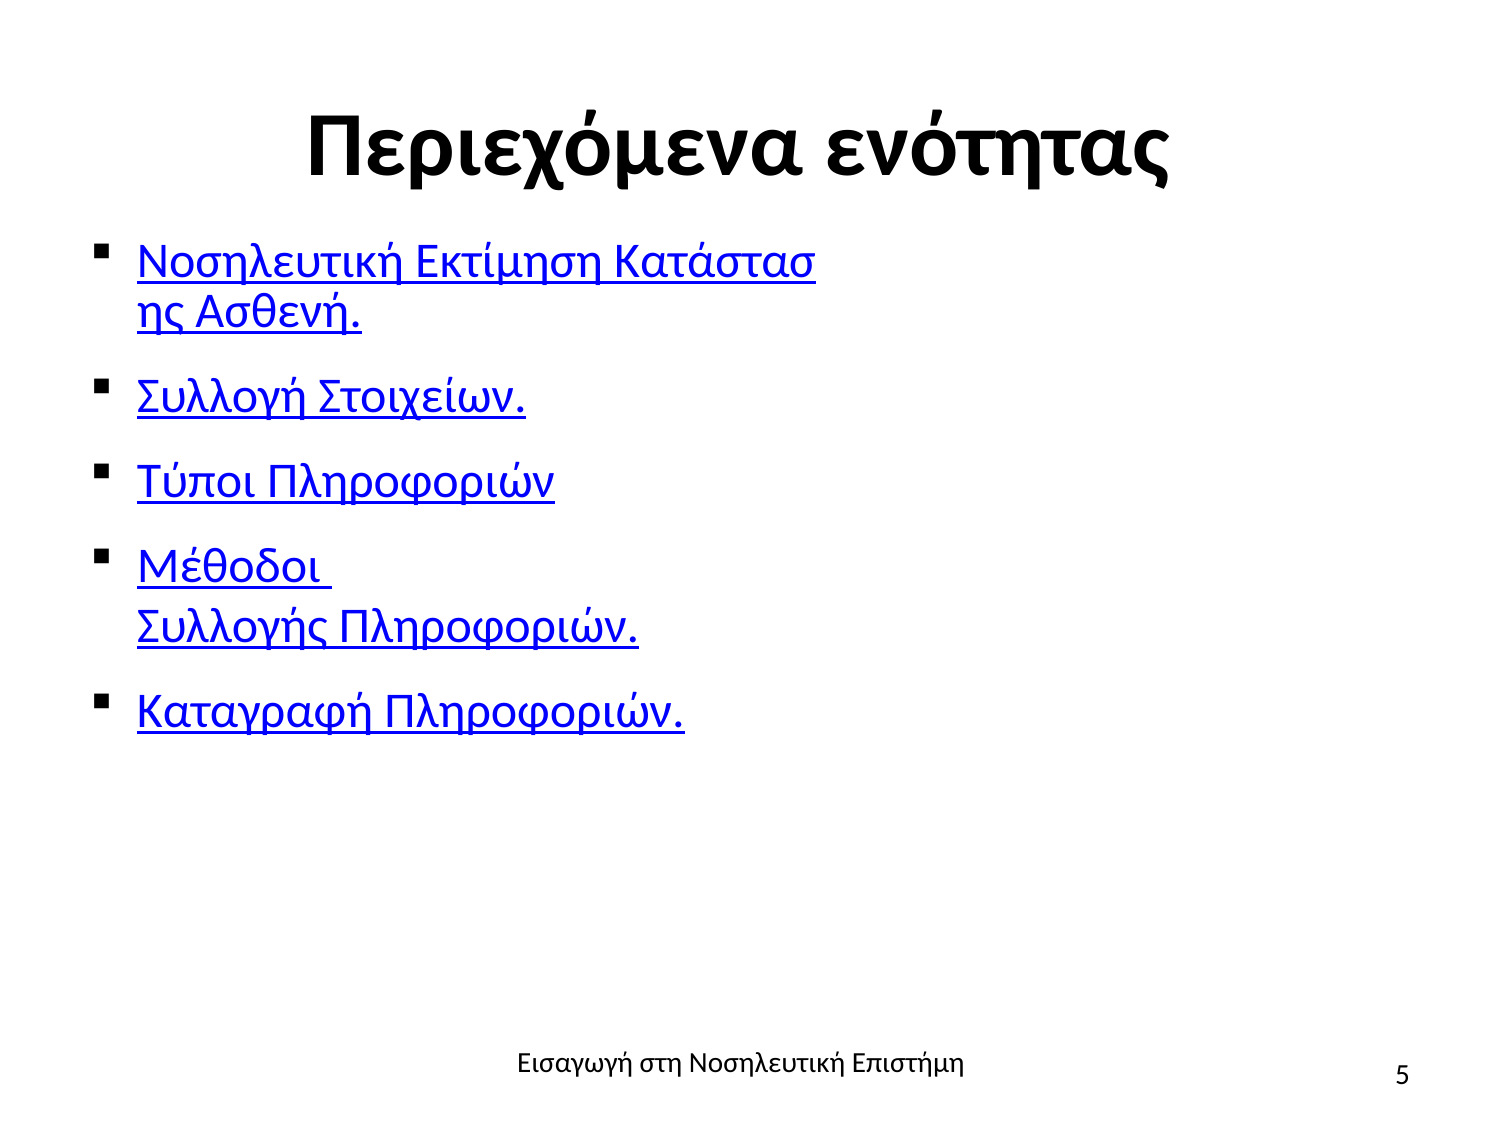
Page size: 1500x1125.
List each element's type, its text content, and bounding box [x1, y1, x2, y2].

text_box Εισαγωγή στη Νοσηλευτική Επιστήμη [392, 1035, 1091, 1119]
slide_number 5 [1074, 1042, 1425, 1103]
list Νοσηλευτική Εκτίμηση Κατάστασης Ασθενή. Συλλογή Στοιχείων. Τύποι Πληροφοριών Μέθοδοι Συλλογής Πληροφοριών. Καταγραφή Πληροφοριών. [0, 219, 833, 963]
title Περιεχόμενα ενότητας [64, 45, 1414, 233]
